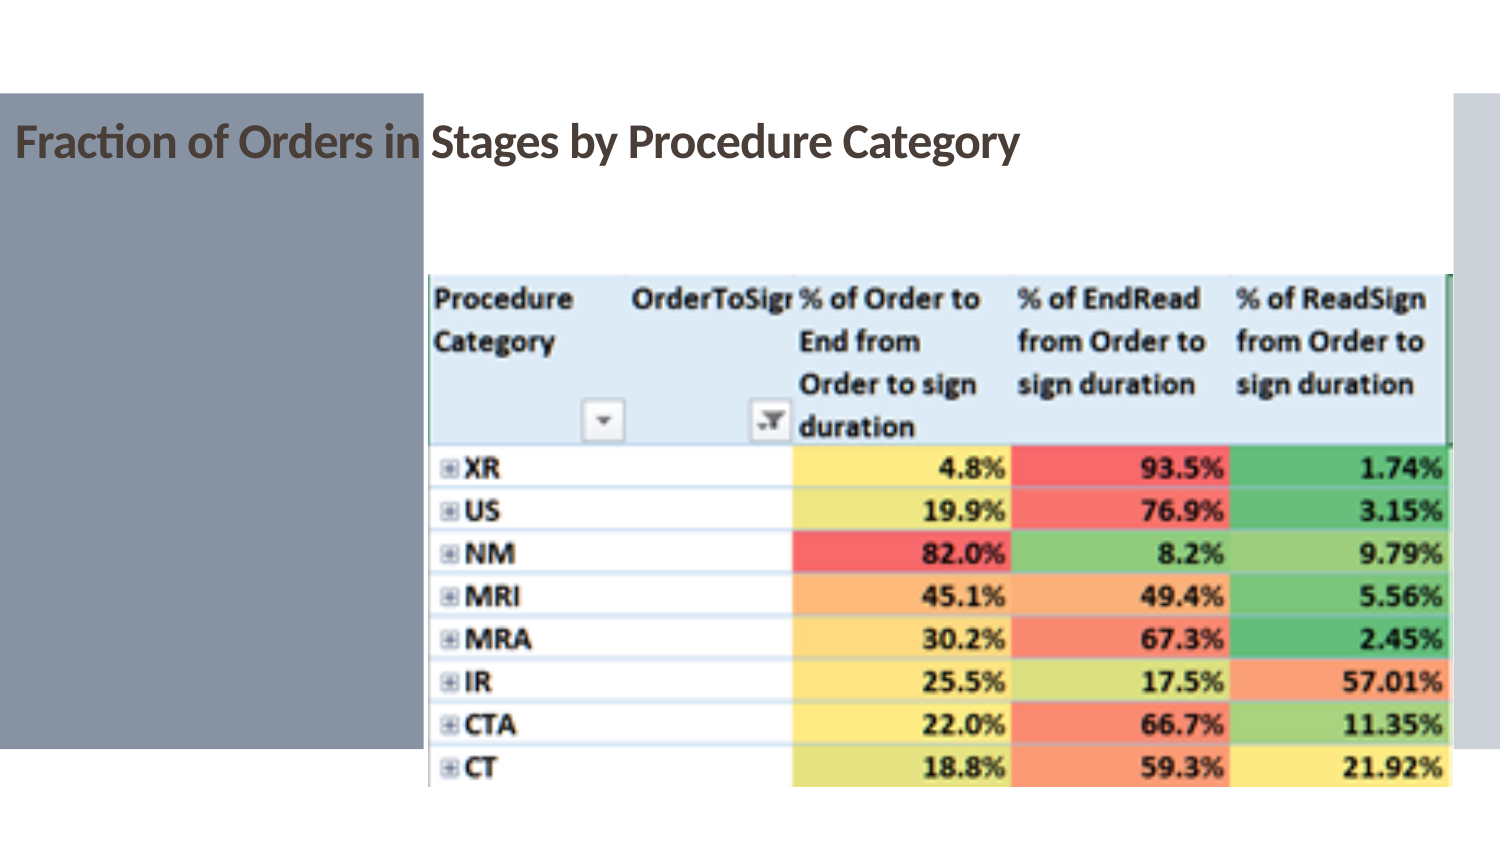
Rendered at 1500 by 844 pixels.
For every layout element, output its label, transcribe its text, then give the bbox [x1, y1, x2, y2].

picture [428, 274, 1454, 787]
title Fraction of Orders in Stages by Procedure Category [0, 89, 1130, 362]
